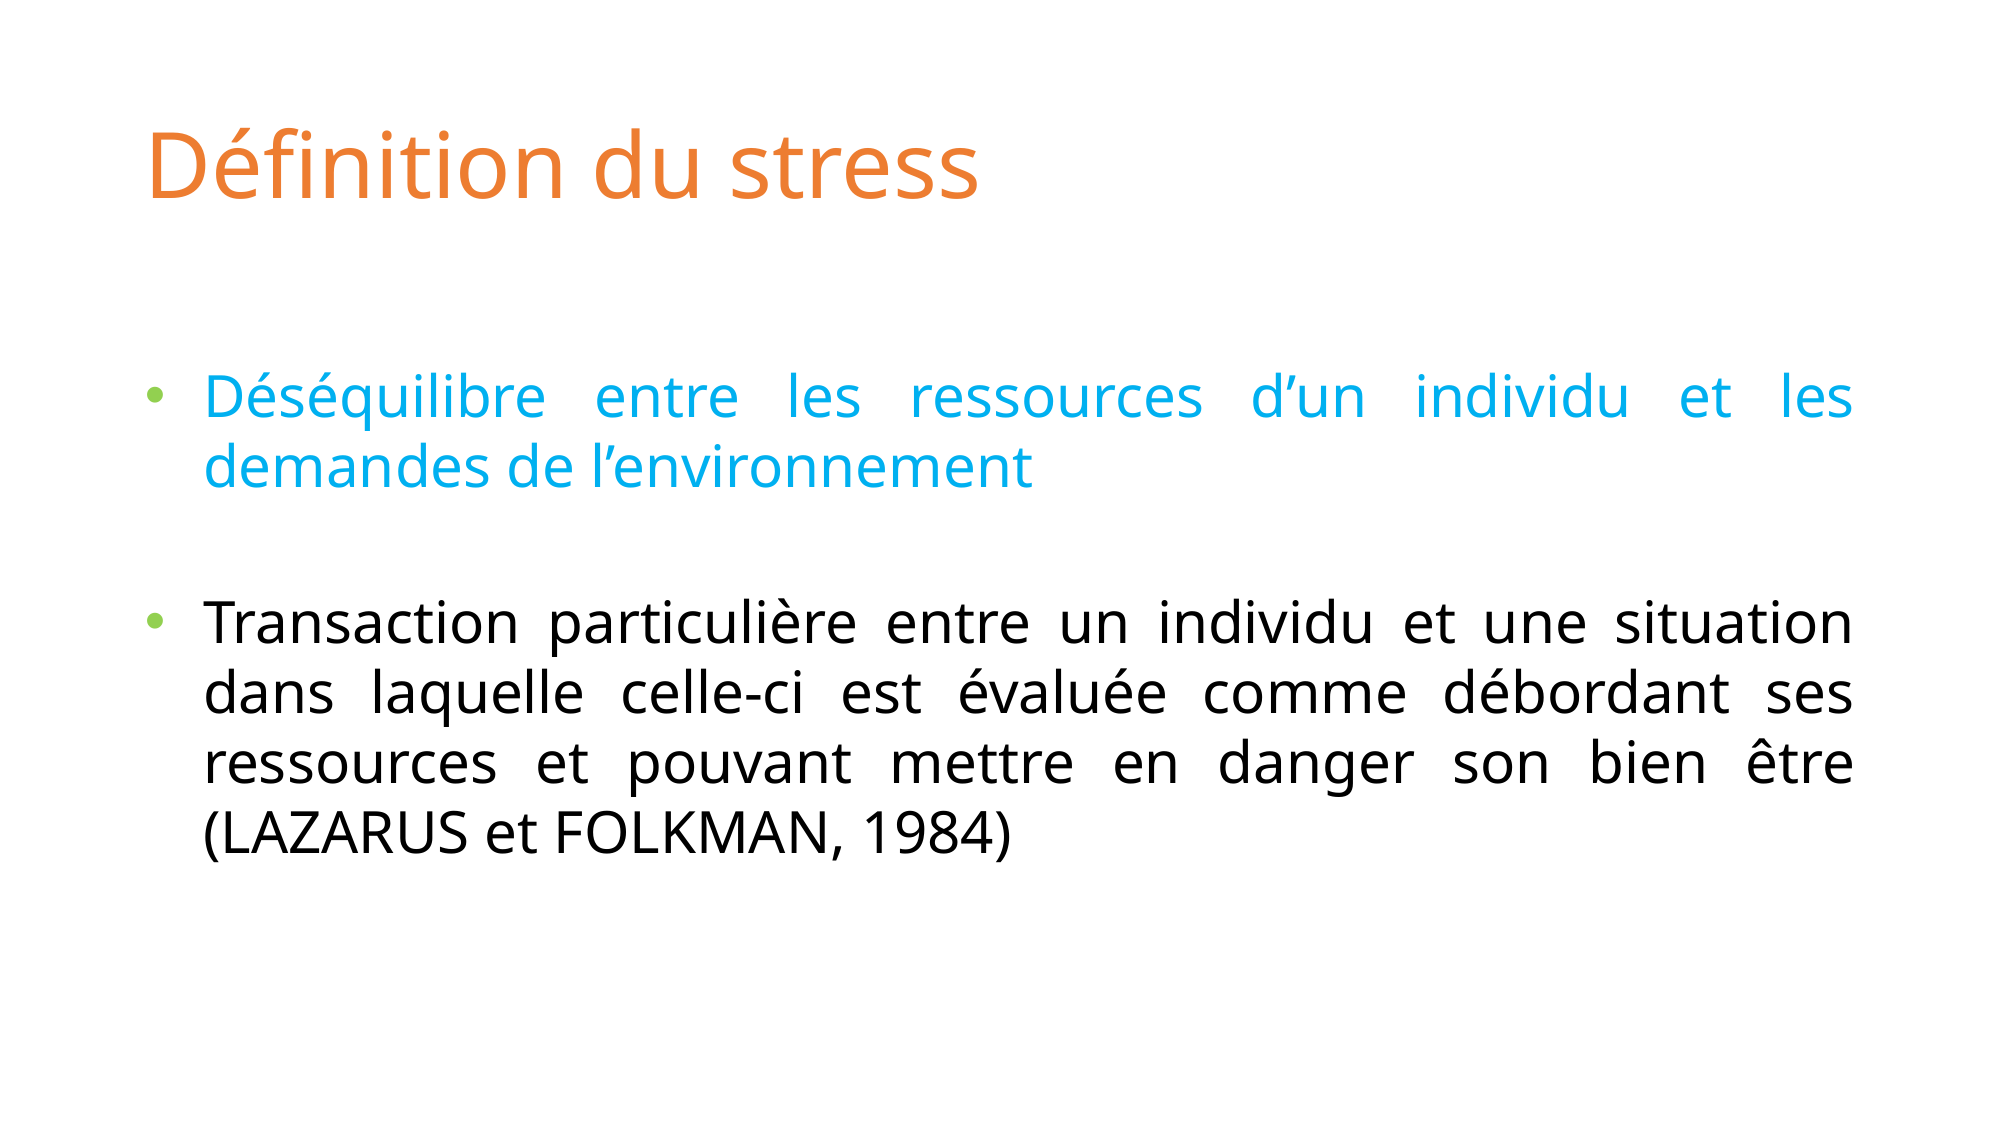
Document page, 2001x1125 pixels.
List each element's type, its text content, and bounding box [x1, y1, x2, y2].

list Déséquilibre entre les ressources d’un individu et les demandes de l’environnement Transaction particulière entre un individu et une situation dans laquelle celle-ci est évaluée comme débordant ses ressources et pouvant mettre en danger son bien être (LAZARUS et FOLKMAN, 1984) [136, 351, 1863, 1066]
title Définition du stress [136, 59, 1863, 278]
